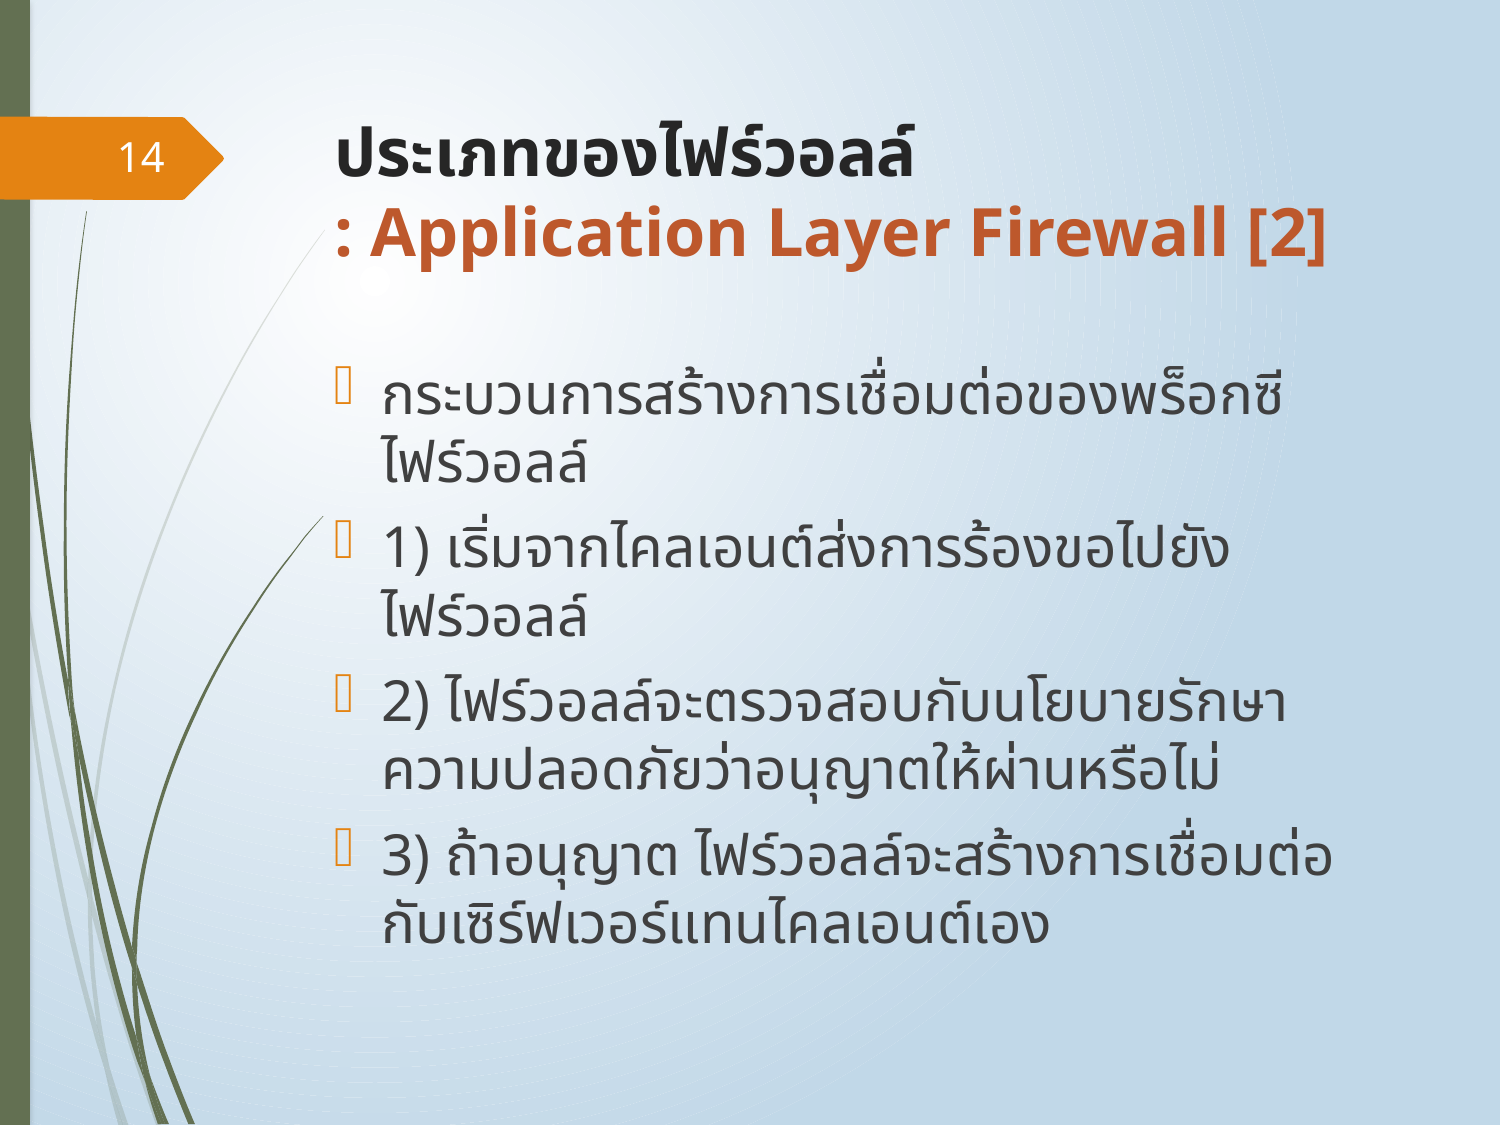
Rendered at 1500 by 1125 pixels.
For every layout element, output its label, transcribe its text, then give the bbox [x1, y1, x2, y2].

slide_number 14 [83, 129, 180, 190]
title ประเภทของไฟร์วอลล์ : Application Layer Firewall [2] [319, 102, 1400, 313]
list กระบวนการสร้างการเชื่อมต่อของพร็อกซีไฟร์วอลล์ 1) เริ่มจากไคลเอนต์ส่งการร้องขอไปยังไฟร์วอลล์ 2) ไฟร์วอลล์จะตรวจสอบกับนโยบายรักษาความปลอดภัยว่าอนุญาตให้ผ่านหรือไม่ 3) ถ้าอนุญาต ไฟร์วอลล์จะสร้างการเชื่อมต่อกับเซิร์ฟเวอร์แทนไคลเอนต์เอง [318, 350, 1400, 970]
